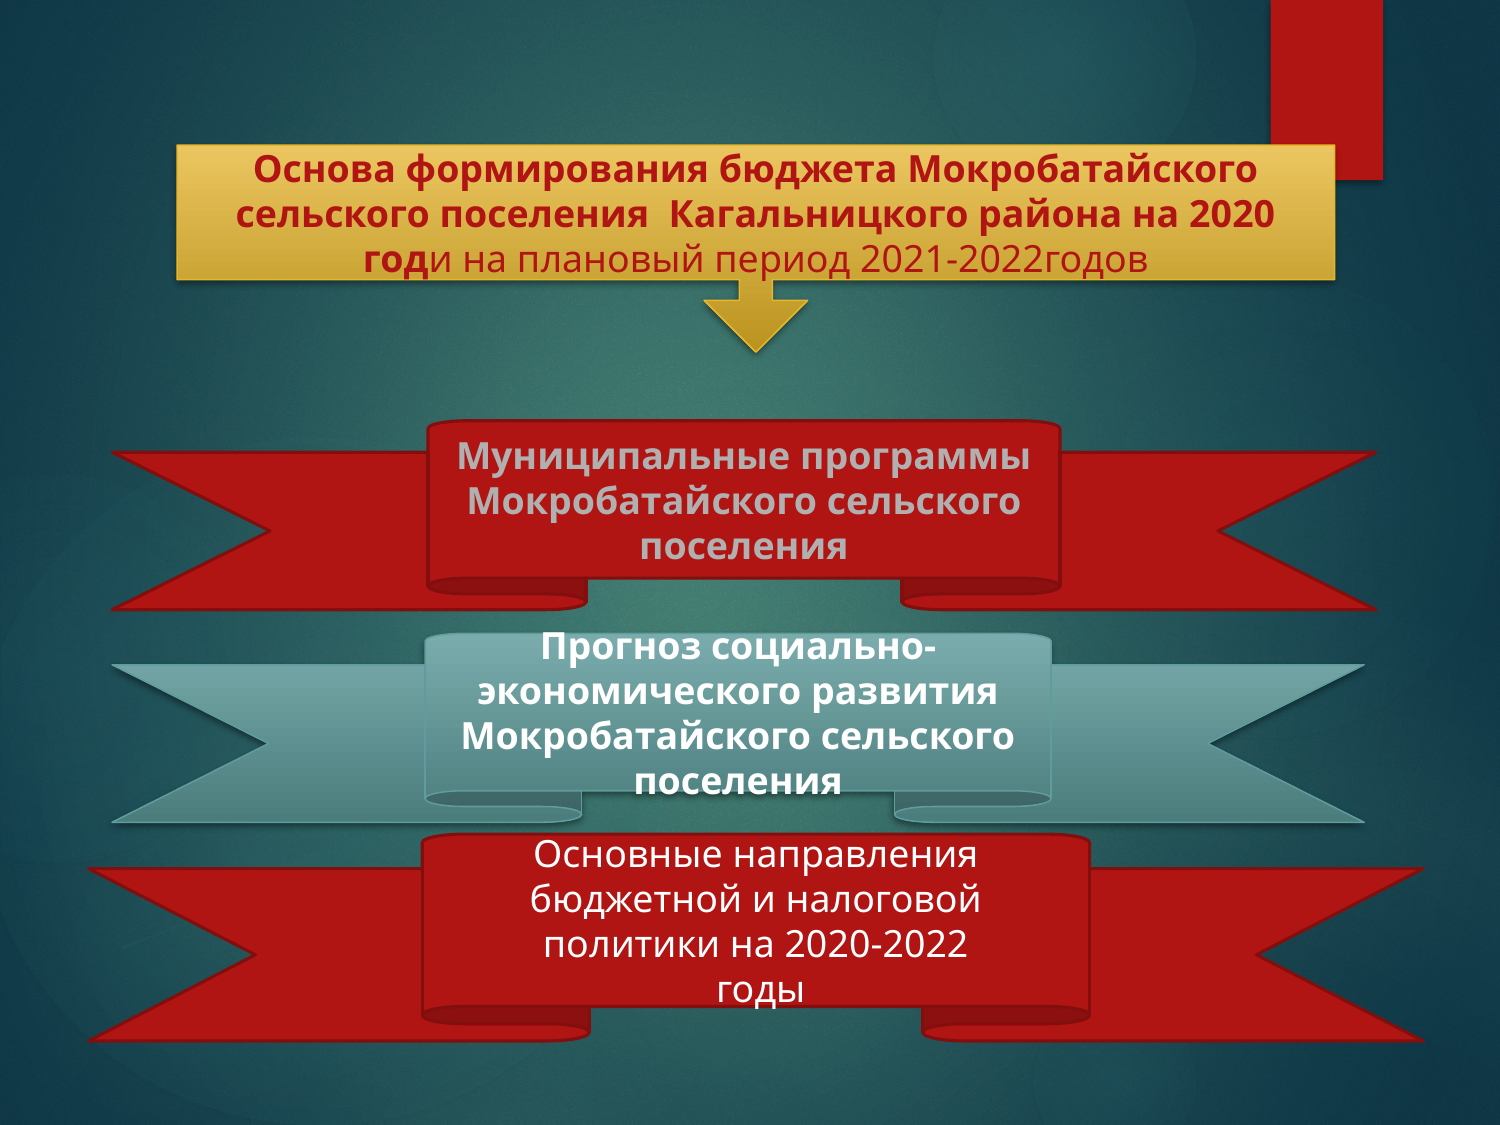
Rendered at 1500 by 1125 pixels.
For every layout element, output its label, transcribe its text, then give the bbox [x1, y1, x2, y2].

text_box Основа формирования бюджета Мокробатайского сельского поселения Кагальницкого района на 2020 годи на плановый период 2021-2022годов [176, 144, 1336, 353]
text_box Прогноз социально-экономического развития Мокробатайского сельского поселения [111, 632, 1365, 824]
title [75, 88, 1425, 217]
text_box Муниципальные программы Мокробатайского сельского поселения [110, 419, 1378, 612]
text_box Основные направления бюджетной и налоговой политики на 2020-2022 годы [87, 832, 1425, 1043]
